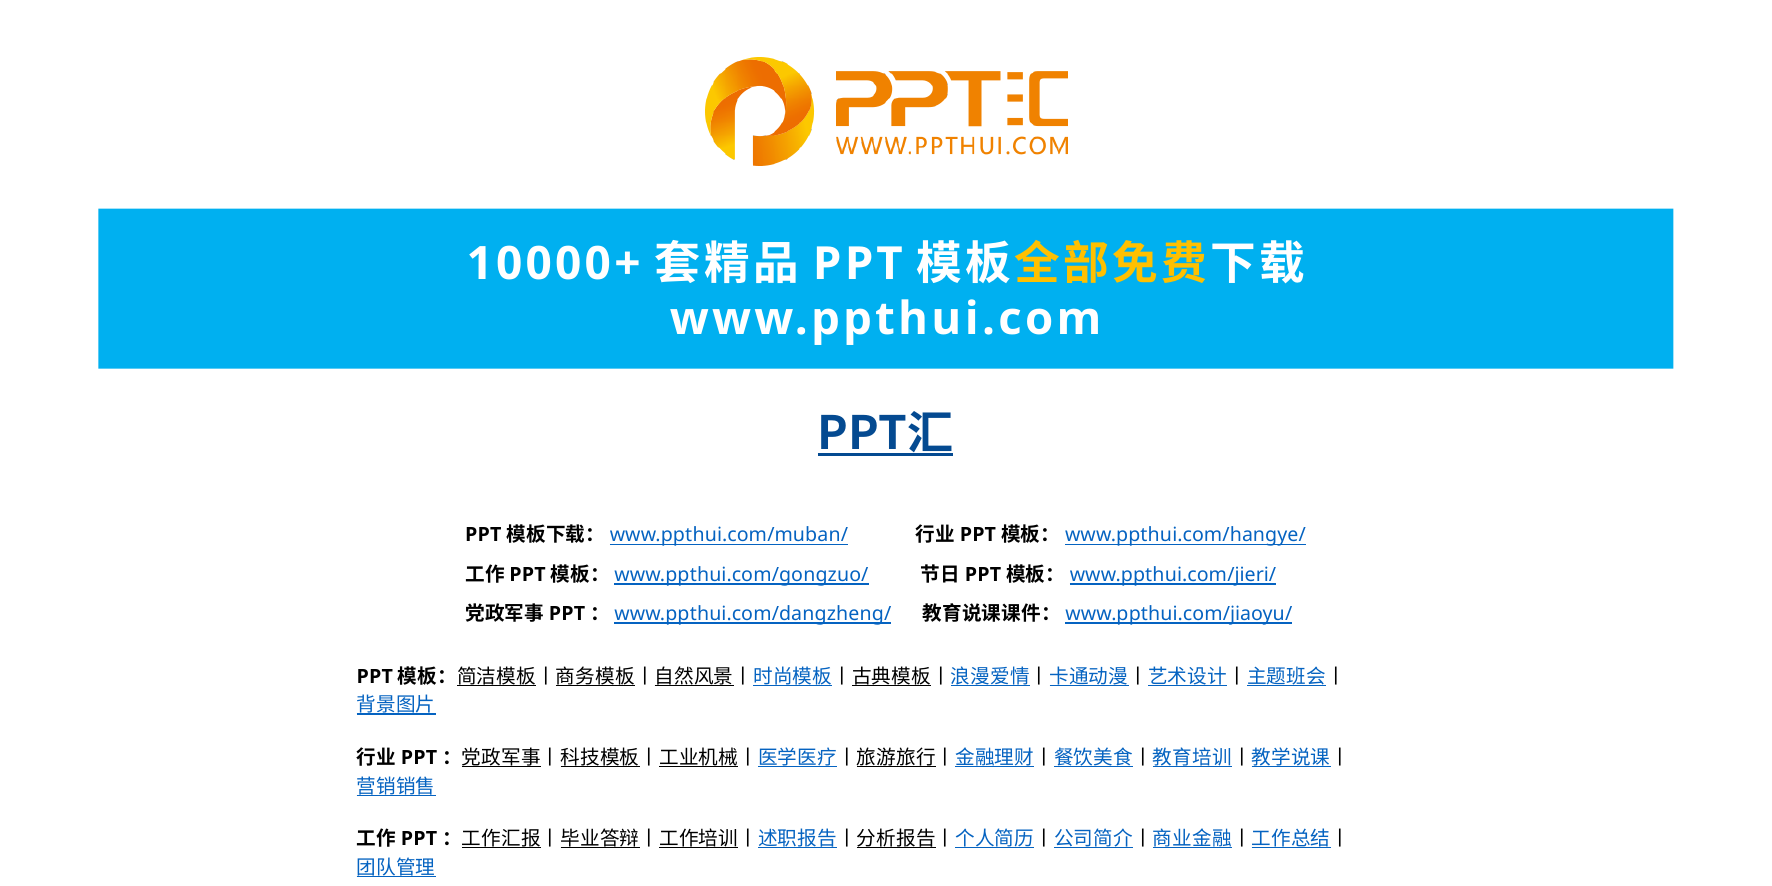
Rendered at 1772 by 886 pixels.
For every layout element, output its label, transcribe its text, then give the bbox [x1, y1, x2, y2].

text_box PPT模板：简洁模板丨商务模板丨自然风景丨时尚模板丨古典模板丨浪漫爱情丨卡通动漫丨艺术设计丨主题班会丨背景图片 行业PPT：党政军事丨科技模板丨工业机械丨医学医疗丨旅游旅行丨金融理财丨餐饮美食丨教育培训丨教学说课丨营销销售 工作PPT：工作汇报丨毕业答辩丨工作培训丨述职报告丨分析报告丨个人简历丨公司简介丨商业金融丨工作总结丨团队管理 More+ [341, 656, 1430, 886]
text_box [98, 370, 1674, 886]
text_box PPT汇 PPT模板下载：www.ppthui.com/muban/ 行业PPT模板：www.ppthui.com/hangye/ 工作PPT模板：www.ppthui.com/gongzuo/ 节日PPT模板：www.ppthui.com/jieri/ 党政军事PPT：www.ppthui.com/dangzheng/ 教育说课课件：www.ppthui.com/jiaoyu/ [459, 402, 1312, 656]
text_box [98, 0, 1674, 208]
picture [701, 12, 1071, 197]
text_box 10000+套精品PPT模板全部免费下载 www.ppthui.com [97, 208, 1674, 370]
